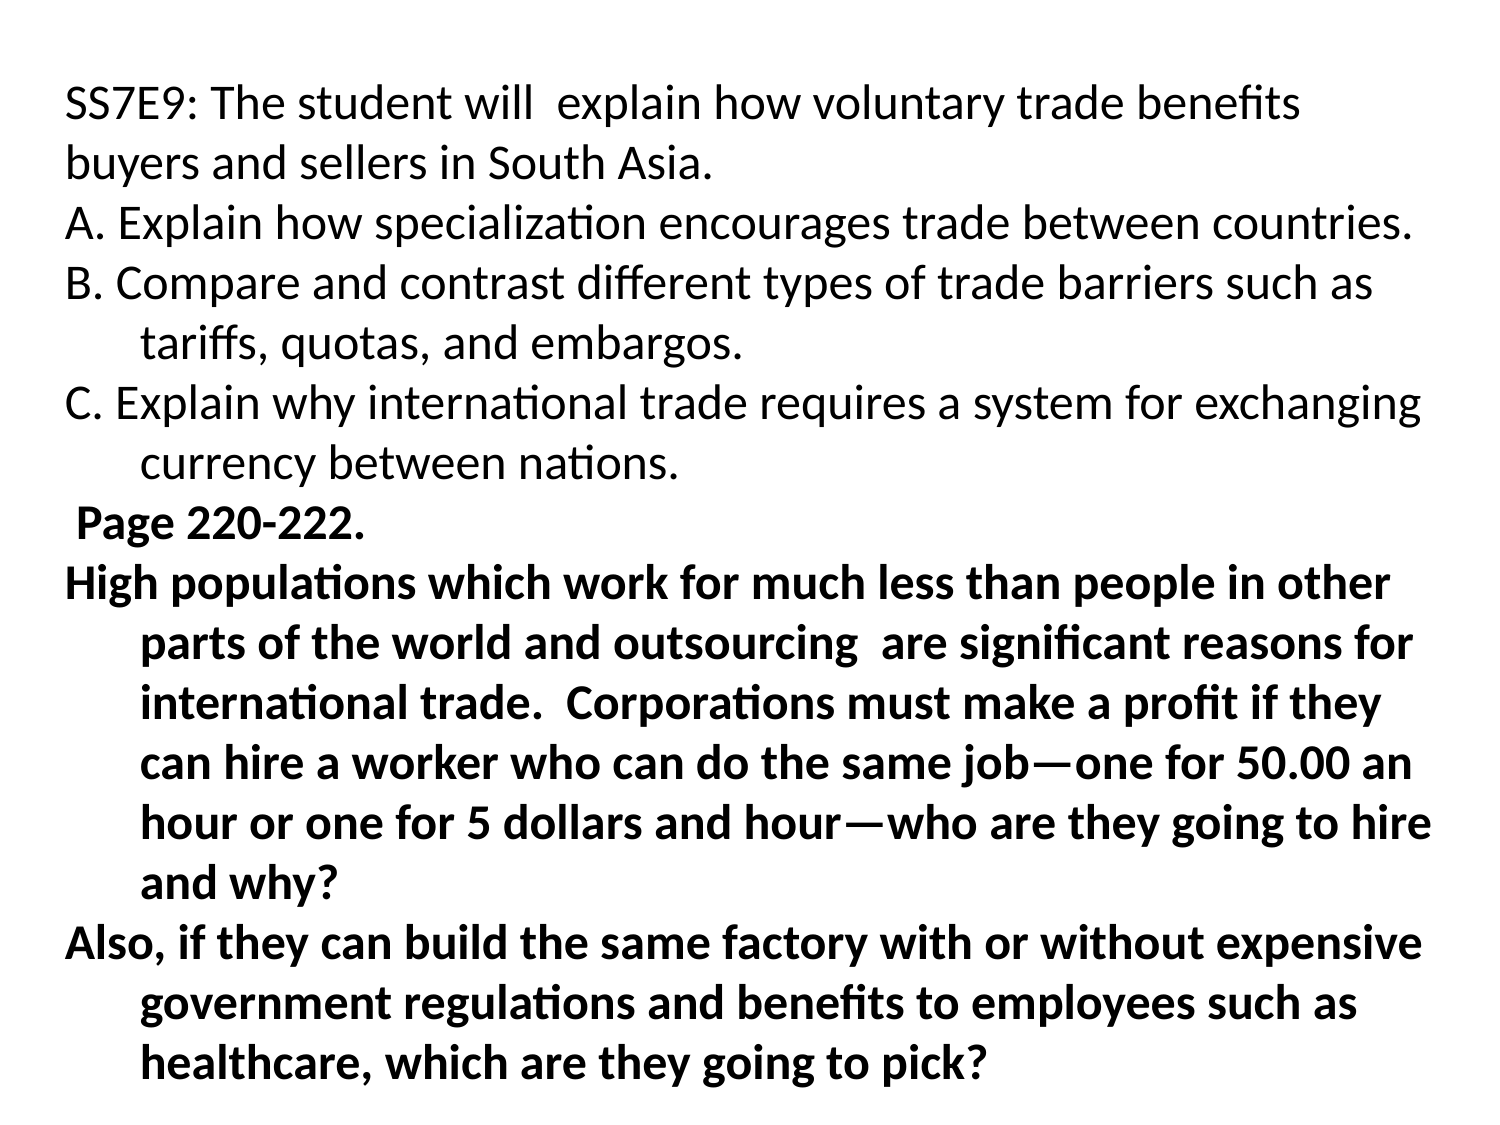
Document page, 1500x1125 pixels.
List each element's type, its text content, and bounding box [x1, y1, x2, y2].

text_box SS7E9: The student will explain how voluntary trade benefits buyers and sellers in South Asia. A. Explain how specialization encourages trade between countries. B. Compare and contrast different types of trade barriers such as tariffs, quotas, and embargos. C. Explain why international trade requires a system for exchanging currency between nations. Page 220-222. High populations which work for much less than people in other parts of the world and outsourcing are significant reasons for international trade. Corporations must make a profit if they can hire a worker who can do the same job—one for 50.00 an hour or one for 5 dollars and hour—who are they going to hire and why? Also, if they can build the same factory with or without expensive government regulations and benefits to employees such as healthcare, which are they going to pick? [50, 62, 1450, 1098]
